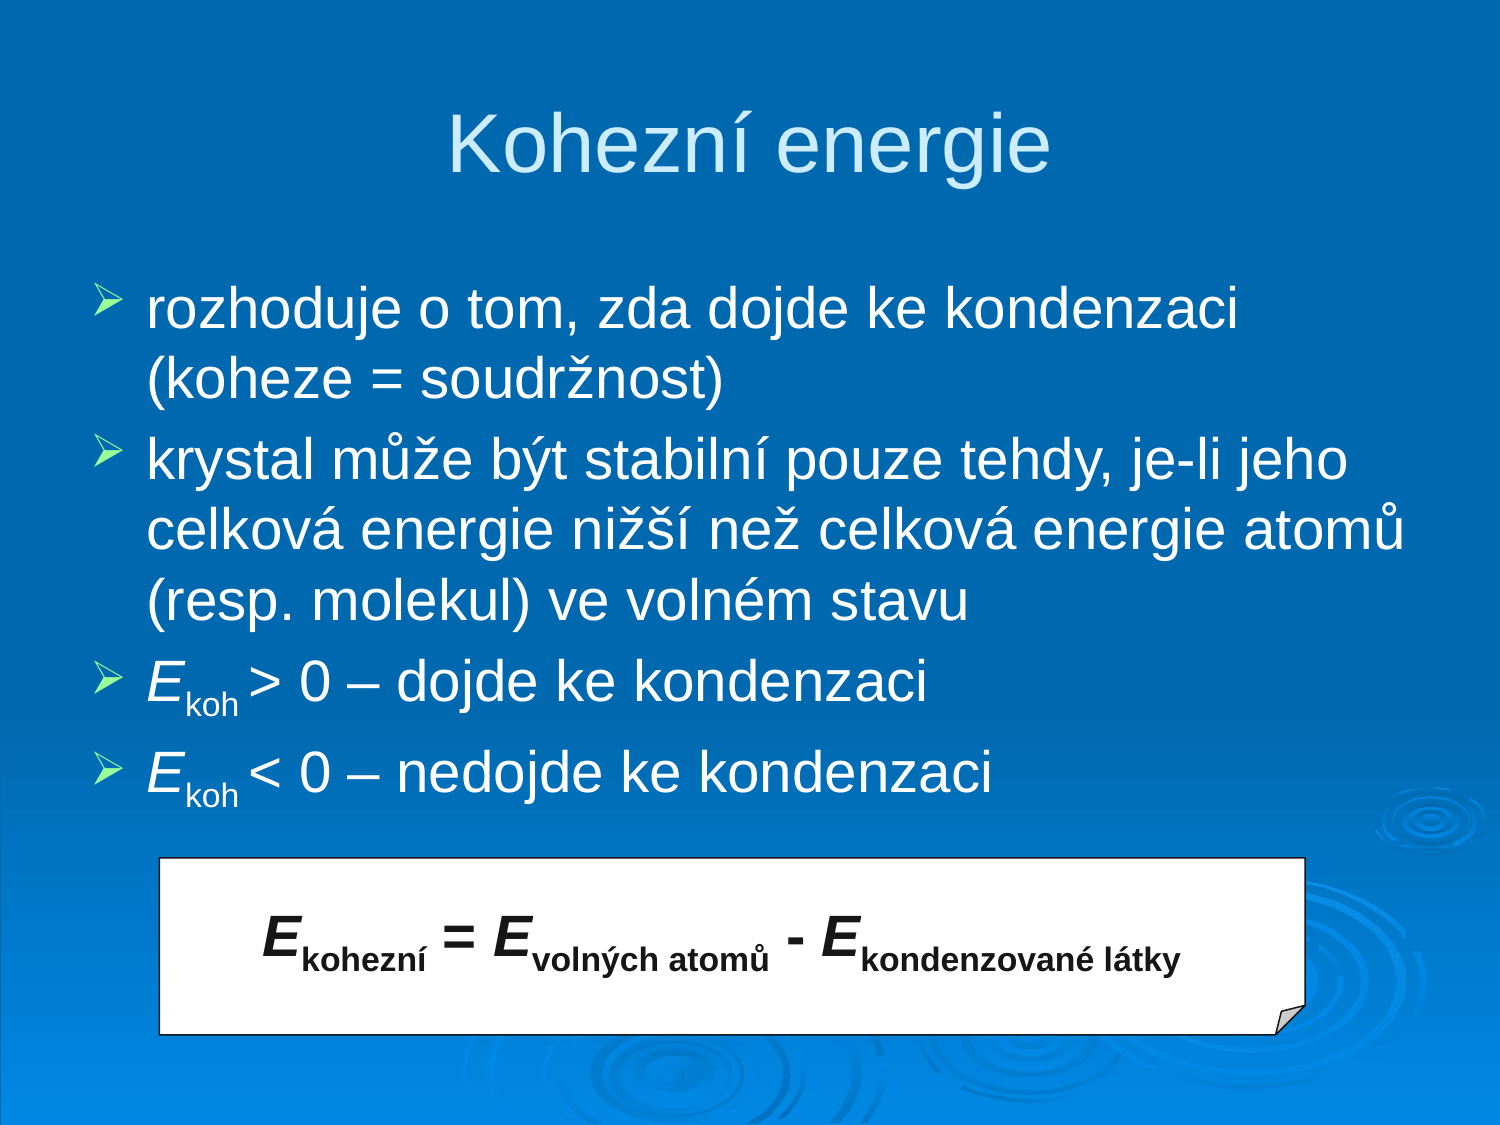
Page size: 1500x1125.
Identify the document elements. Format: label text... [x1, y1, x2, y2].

list rozhoduje o tom, zda dojde ke kondenzaci (koheze = soudržnost) krystal může být stabilní pouze tehdy, je-li jeho celková energie nižší než celková energie atomů (resp. molekul) ve volném stavu Ekoh > 0 – dojde ke kondenzaci Ekoh < 0 – nedojde ke kondenzaci [74, 262, 1426, 823]
title Kohezní energie [74, 45, 1426, 233]
text_box Ekohezní = Evolných atomů - Ekondenzované látkyky [159, 857, 1306, 1035]
